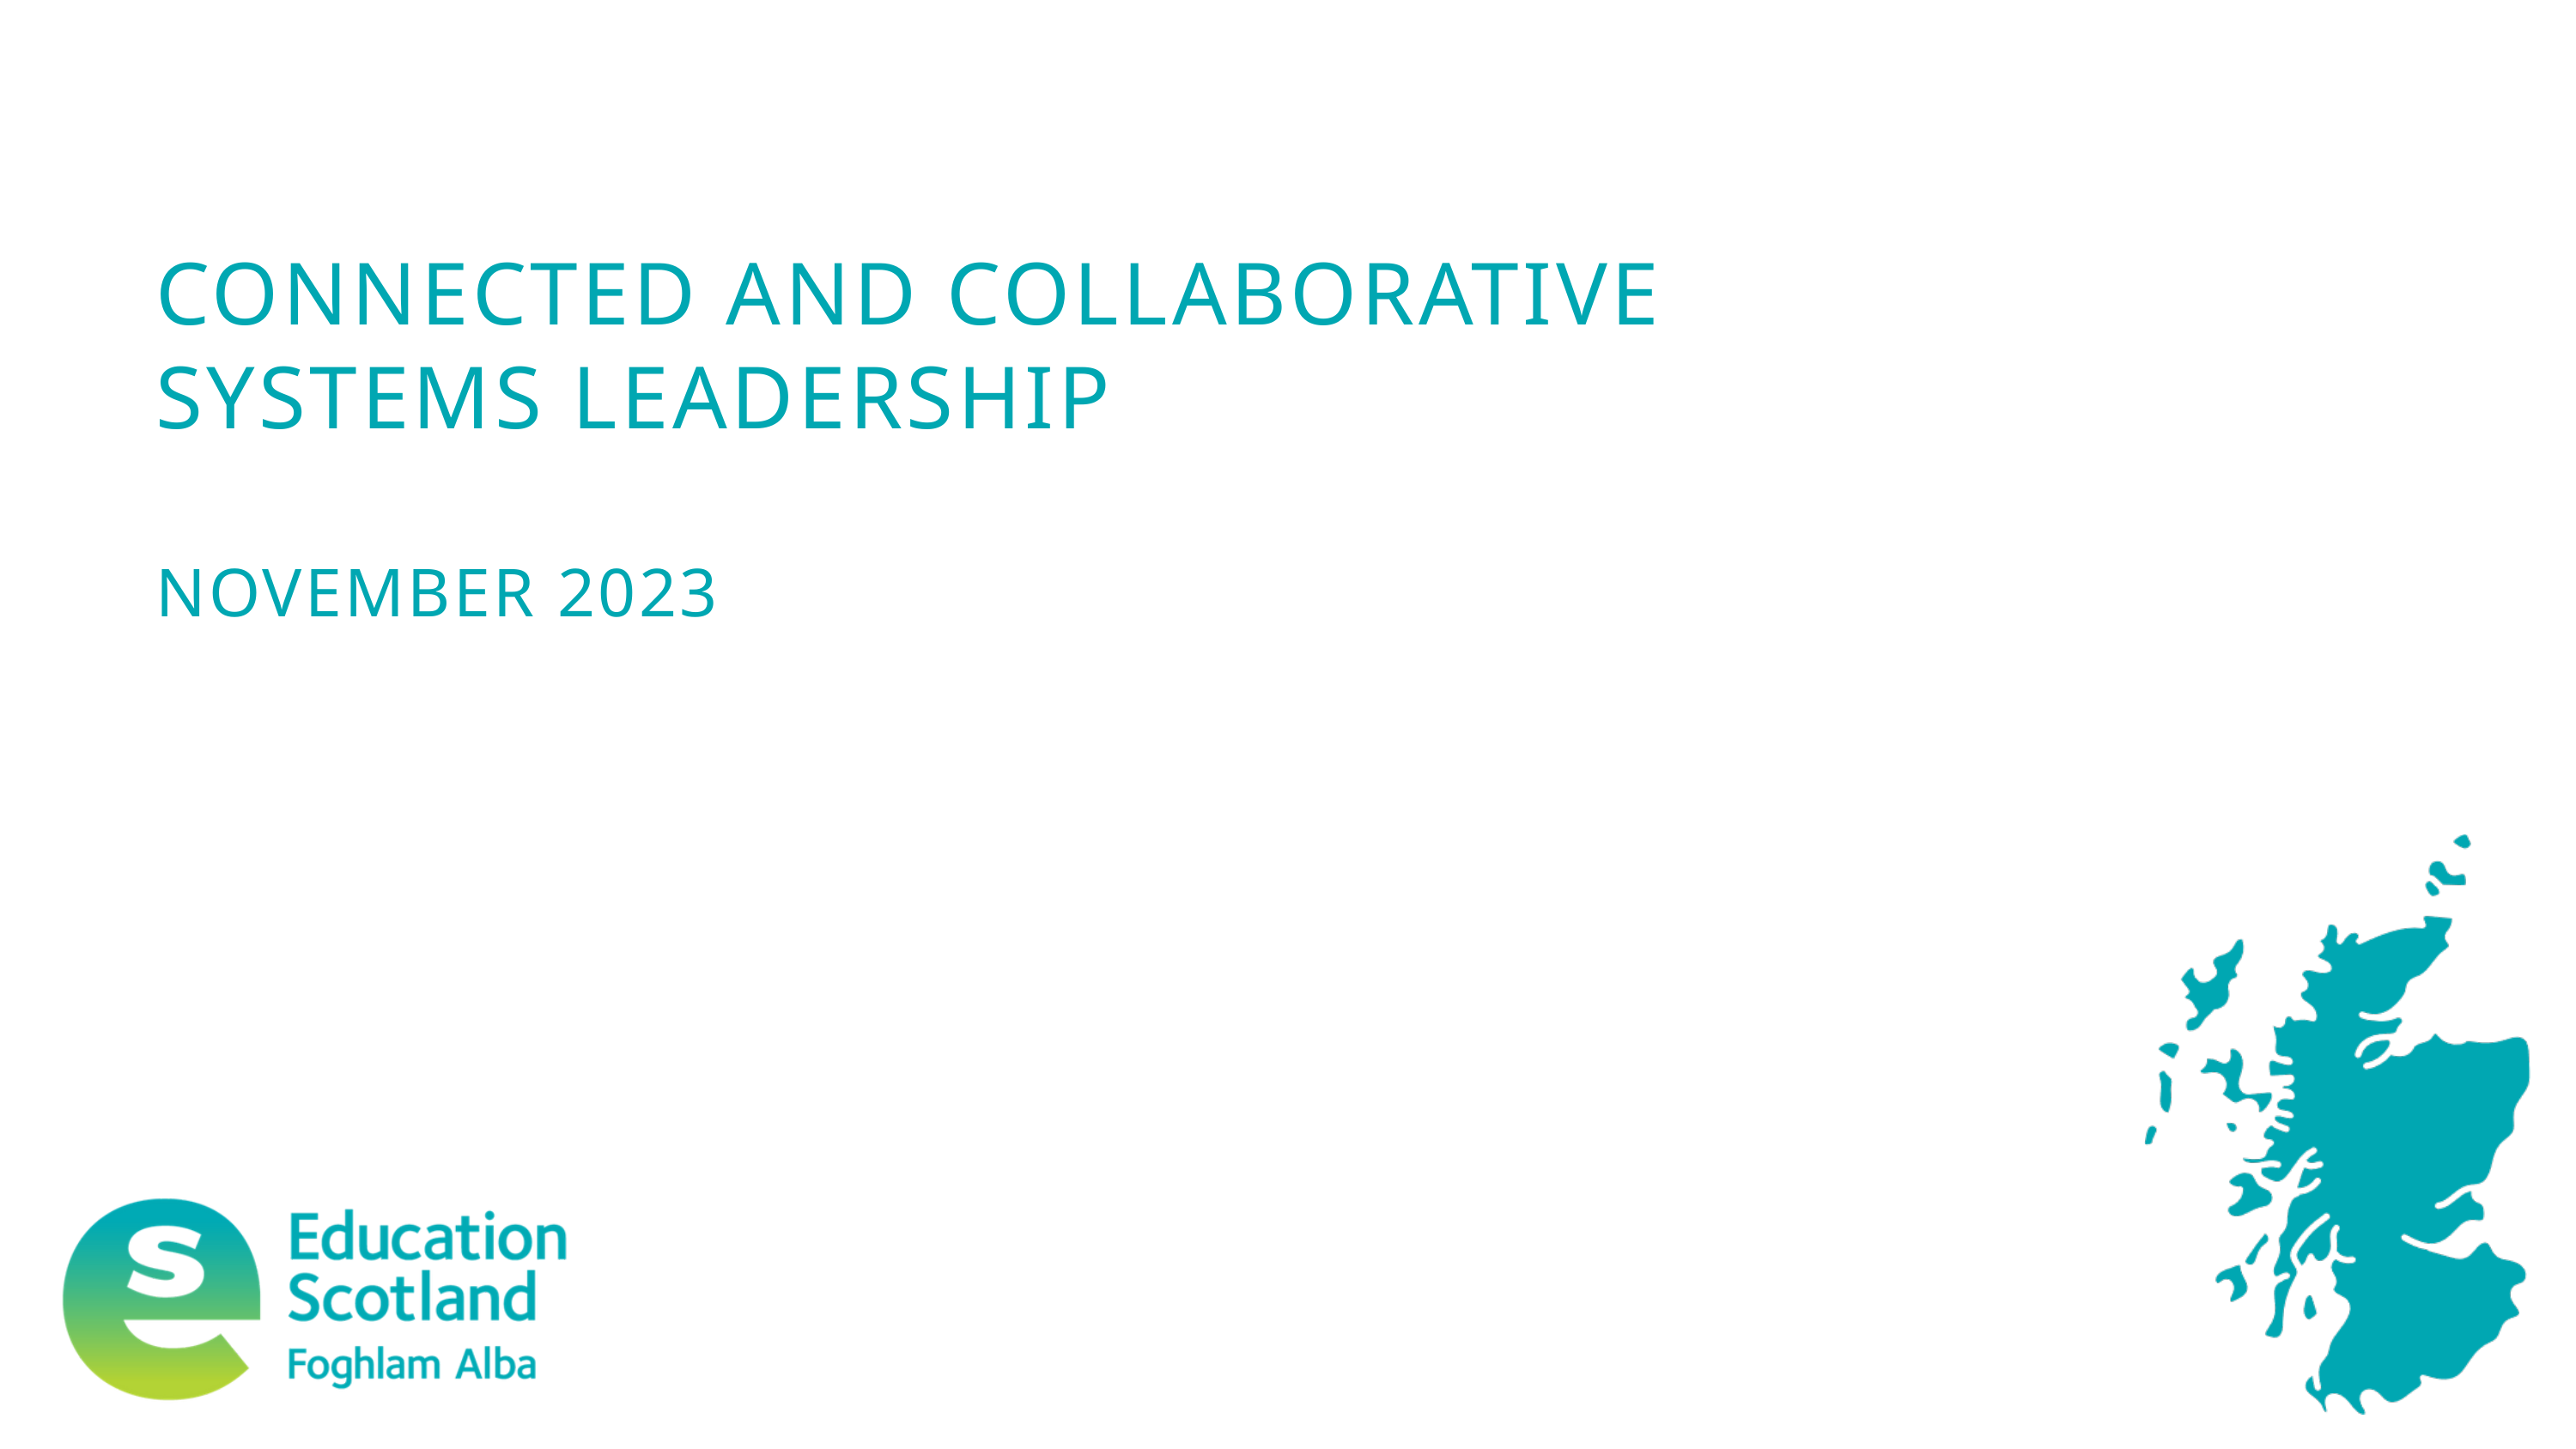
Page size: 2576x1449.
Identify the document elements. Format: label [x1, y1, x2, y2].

text_box [50, 1192, 578, 1415]
text_box [2144, 834, 2530, 1415]
text_box [155, 184, 2281, 785]
